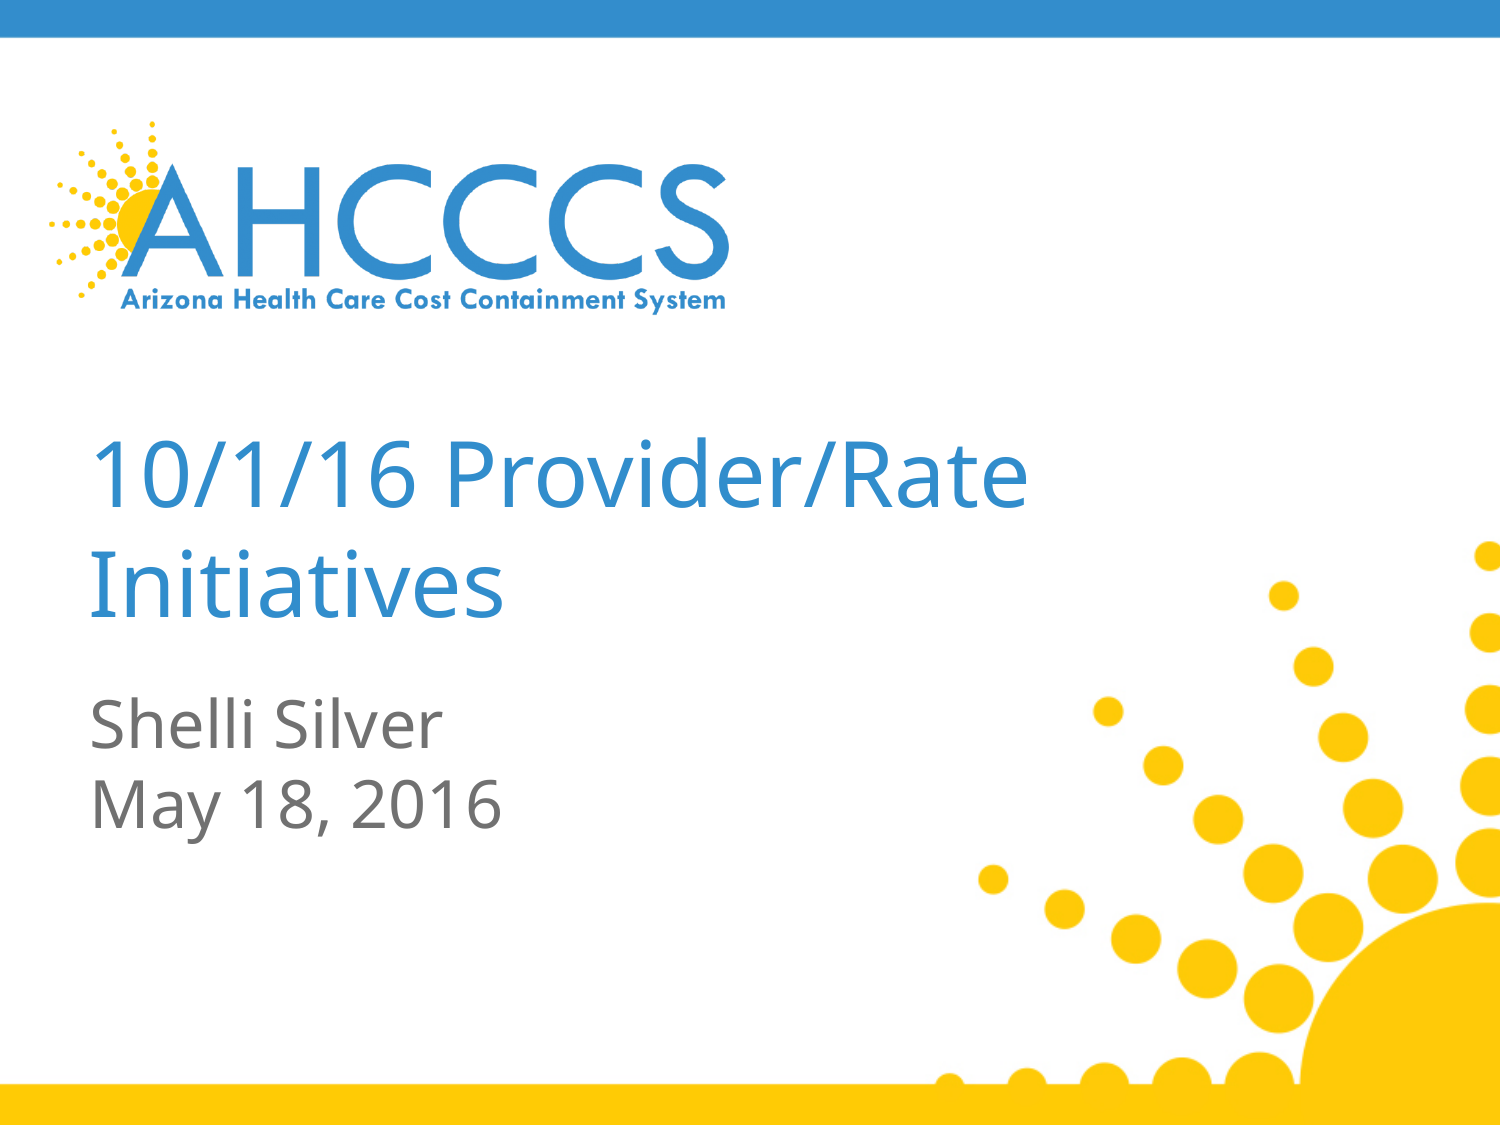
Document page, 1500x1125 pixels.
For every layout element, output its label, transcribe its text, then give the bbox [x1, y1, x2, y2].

title 10/1/16 Provider/Rate Initiatives [73, 330, 1174, 644]
picture [0, 0, 1500, 1125]
subtitle Shelli Silver May 18, 2016 [75, 675, 850, 1025]
